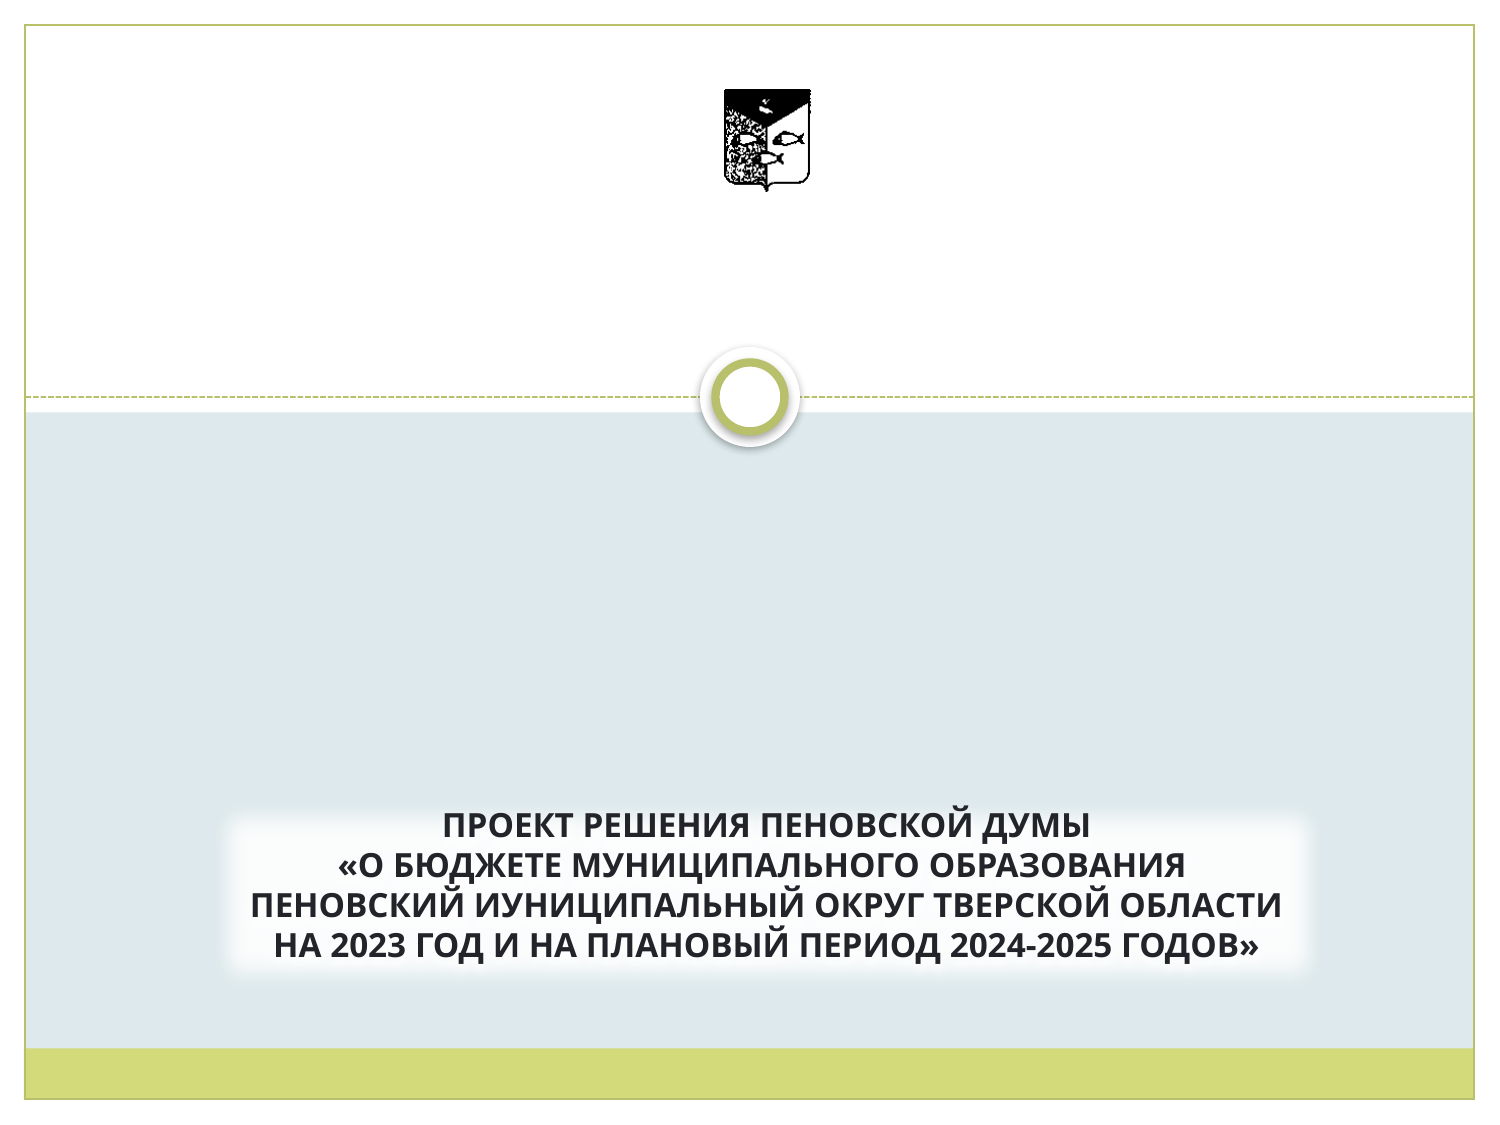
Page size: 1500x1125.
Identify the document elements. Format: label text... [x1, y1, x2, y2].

picture [724, 89, 811, 192]
table_cell на 2024 год [240, 826, 1297, 957]
table_cell 25 [243, 829, 1294, 954]
text_box проект решения ПЕНОВСКОЙ ДУМЫ «О Бюджете муниципального образования ПЕНОВСКИЙ ИУНИЦИПАЛЬНЫЙ ОКРУГ тверской области на 2023 год и на плановый период 2024-2025 годов» [247, 834, 1290, 950]
text_box [25, 0, 76, 27]
